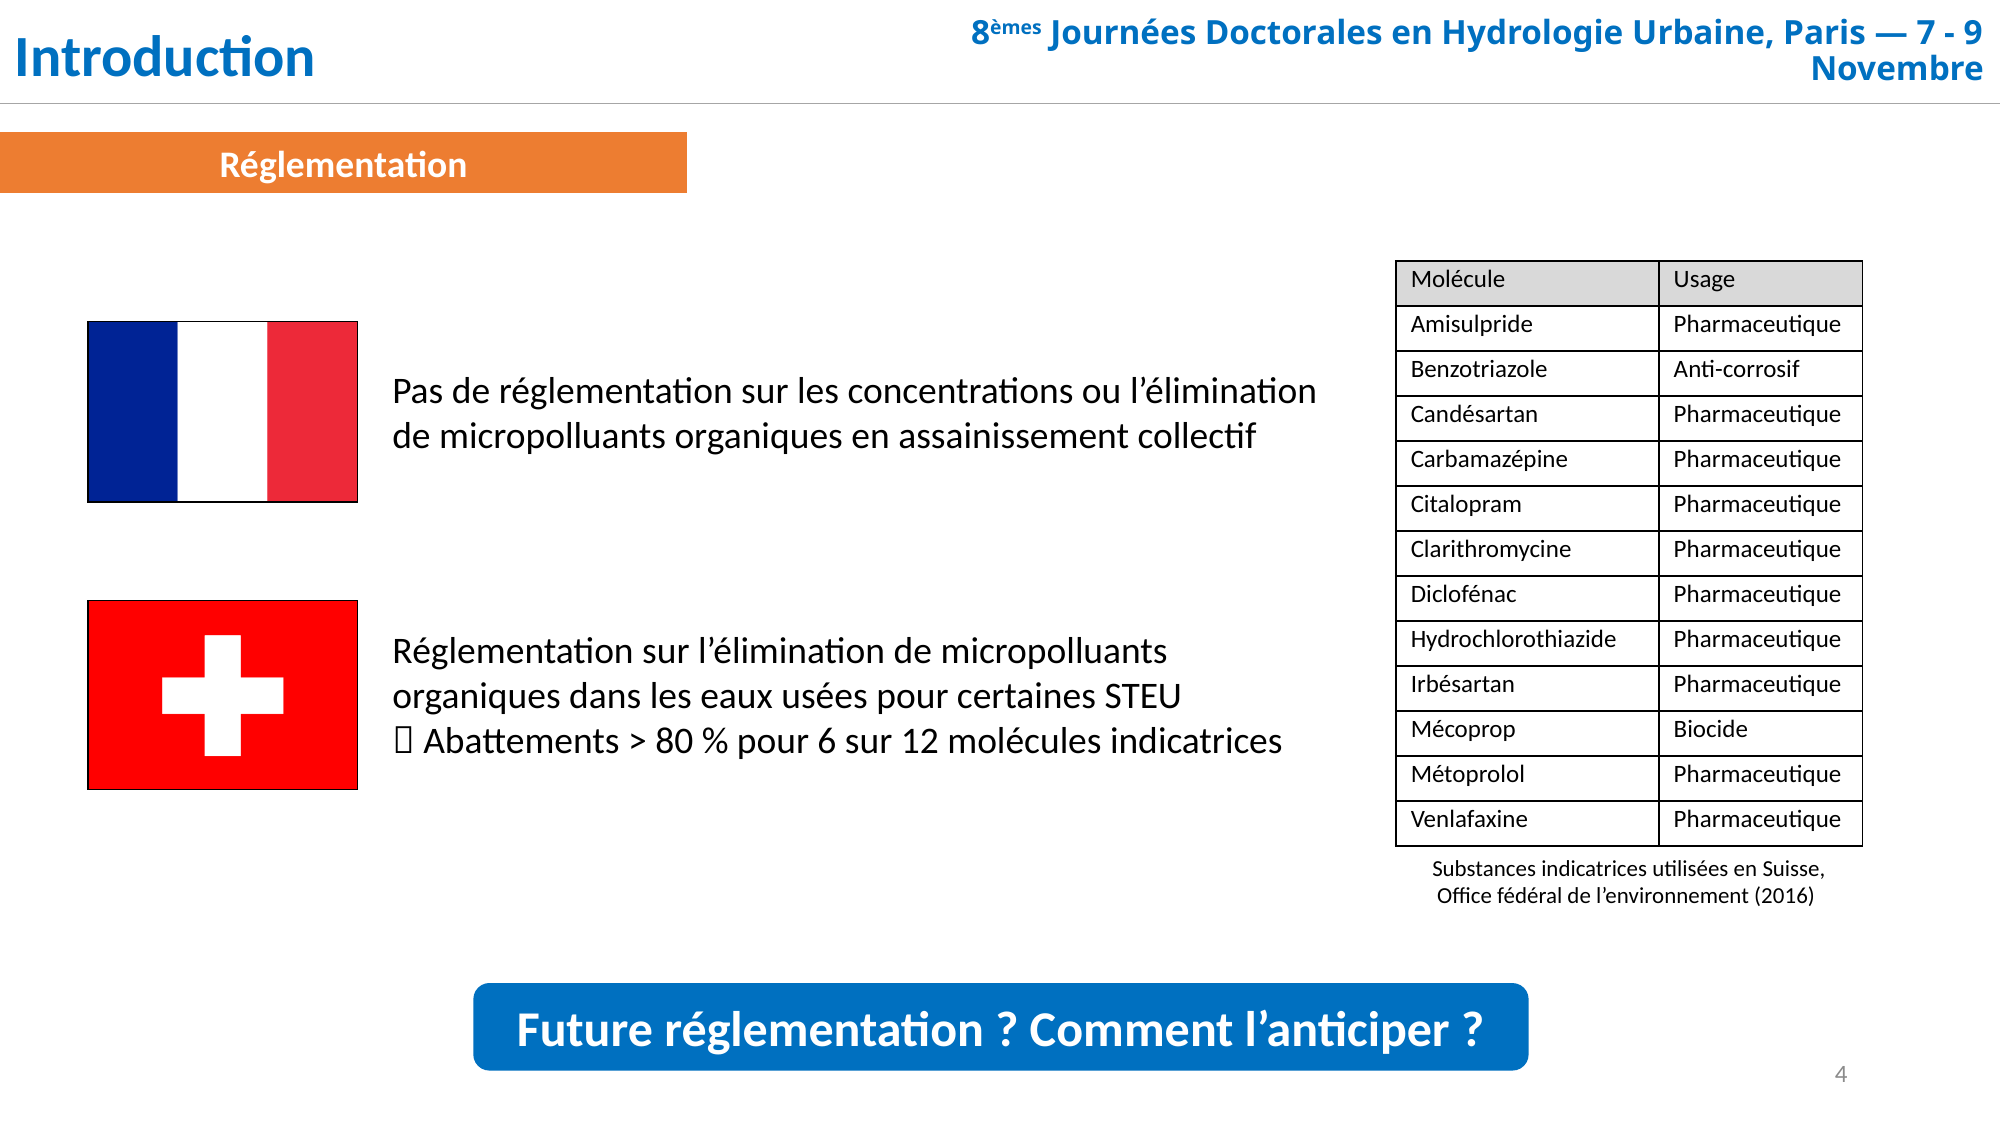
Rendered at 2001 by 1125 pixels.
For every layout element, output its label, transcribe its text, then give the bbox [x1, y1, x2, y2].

table_cell Pharmaceutique [1660, 442, 1862, 485]
table_cell Irbésartan [1397, 667, 1658, 710]
text_box Réglementation sur l’élimination de micropolluants organiques dans les eaux usées pour certaines STEU  Abattements > 80 % pour 6 sur 12 molécules indicatrices [377, 619, 1319, 769]
text_box Réglementation [0, 132, 687, 193]
table_cell Mécoprop [1397, 712, 1658, 755]
table_cell Pharmaceutique [1660, 802, 1862, 845]
text_box Substances indicatrices utilisées en Suisse, Office fédéral de l’environnement (2016) [1395, 846, 1863, 916]
table_cell Pharmaceutique [1660, 577, 1862, 620]
table_cell Métoprolol [1397, 757, 1658, 800]
table_cell Pharmaceutique [1660, 397, 1862, 440]
text_box Future réglementation ? Comment l’anticiper ? [475, 985, 1527, 1069]
table_cell Diclofénac [1397, 577, 1658, 620]
text_box Pas de réglementation sur les concentrations ou l’élimination de micropolluants organiques en assainissement collectif [377, 358, 1378, 464]
text_box Introduction [0, 0, 403, 103]
table_cell Pharmaceutique [1660, 757, 1862, 800]
table_header Usage [1660, 262, 1862, 305]
table_cell Pharmaceutique [1660, 667, 1862, 710]
table_cell Pharmaceutique [1660, 307, 1862, 350]
table_cell Pharmaceutique [1660, 622, 1862, 665]
table_cell Amisulpride [1397, 307, 1658, 350]
table_cell Biocide [1660, 712, 1862, 755]
table_cell Pharmaceutique [1660, 532, 1862, 575]
table_cell Hydrochlorothiazide [1397, 622, 1658, 665]
table_cell Citalopram [1397, 487, 1658, 530]
slide_number 4 [1412, 1042, 1863, 1103]
picture [88, 322, 357, 502]
table_cell Anti-corrosif [1660, 352, 1862, 395]
table_cell Venlafaxine [1397, 802, 1658, 845]
table_cell Pharmaceutique [1660, 487, 1862, 530]
table_cell Candésartan [1397, 397, 1658, 440]
picture [88, 601, 357, 789]
table_cell Clarithromycine [1397, 532, 1658, 575]
table_header Molécule [1397, 262, 1658, 305]
table_cell Carbamazépine [1397, 442, 1658, 485]
text_box 8èmes Journées Doctorales en Hydrologie Urbaine, Paris — 7 - 9 Novembre [870, 0, 1999, 103]
table_cell Benzotriazole [1397, 352, 1658, 395]
